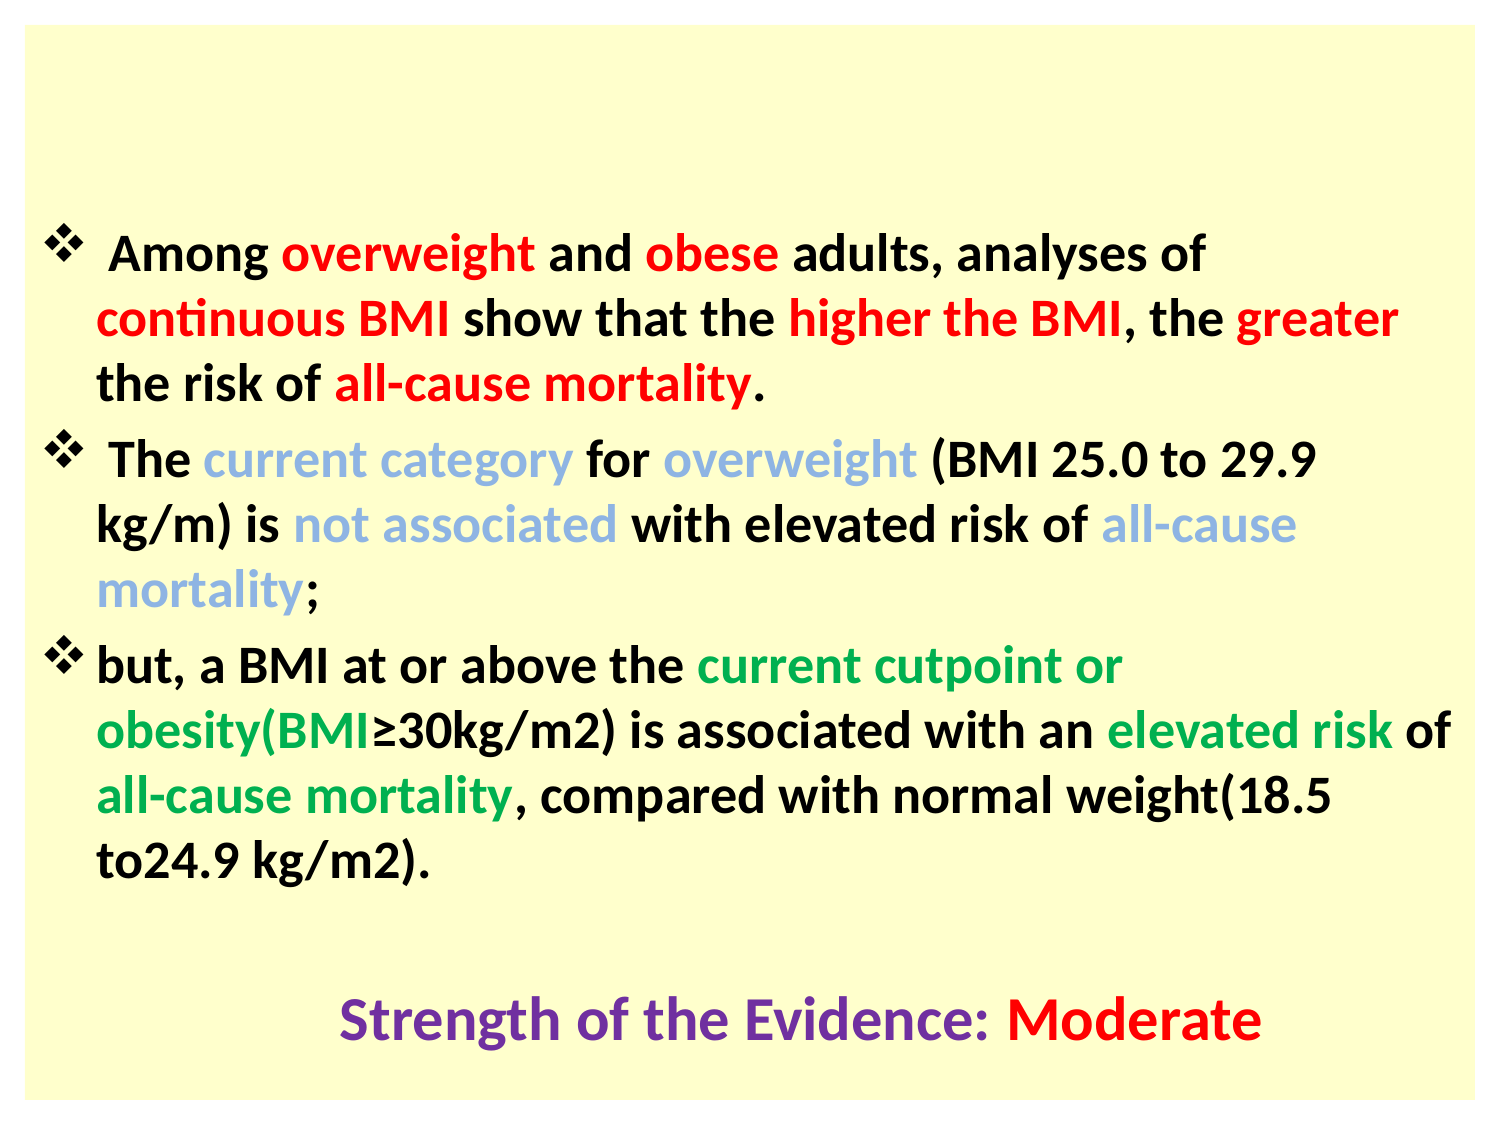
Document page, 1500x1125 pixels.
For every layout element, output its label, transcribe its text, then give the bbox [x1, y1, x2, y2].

list Among overweight and obese adults, analyses of continuous BMI show that the higher the BMI, the greater the risk of all-cause mortality. The current category for overweight (BMI 25.0 to 29.9 kg/m) is not associated with elevated risk of all-cause mortality; but, a BMI at or above the current cutpoint or obesity(BMI≥30kg/m2) is associated with an elevated risk of all-cause mortality, compared with normal weight(18.5 to24.9 kg/m2). Strength of the Evidence: Moderate [24, 24, 1475, 1100]
